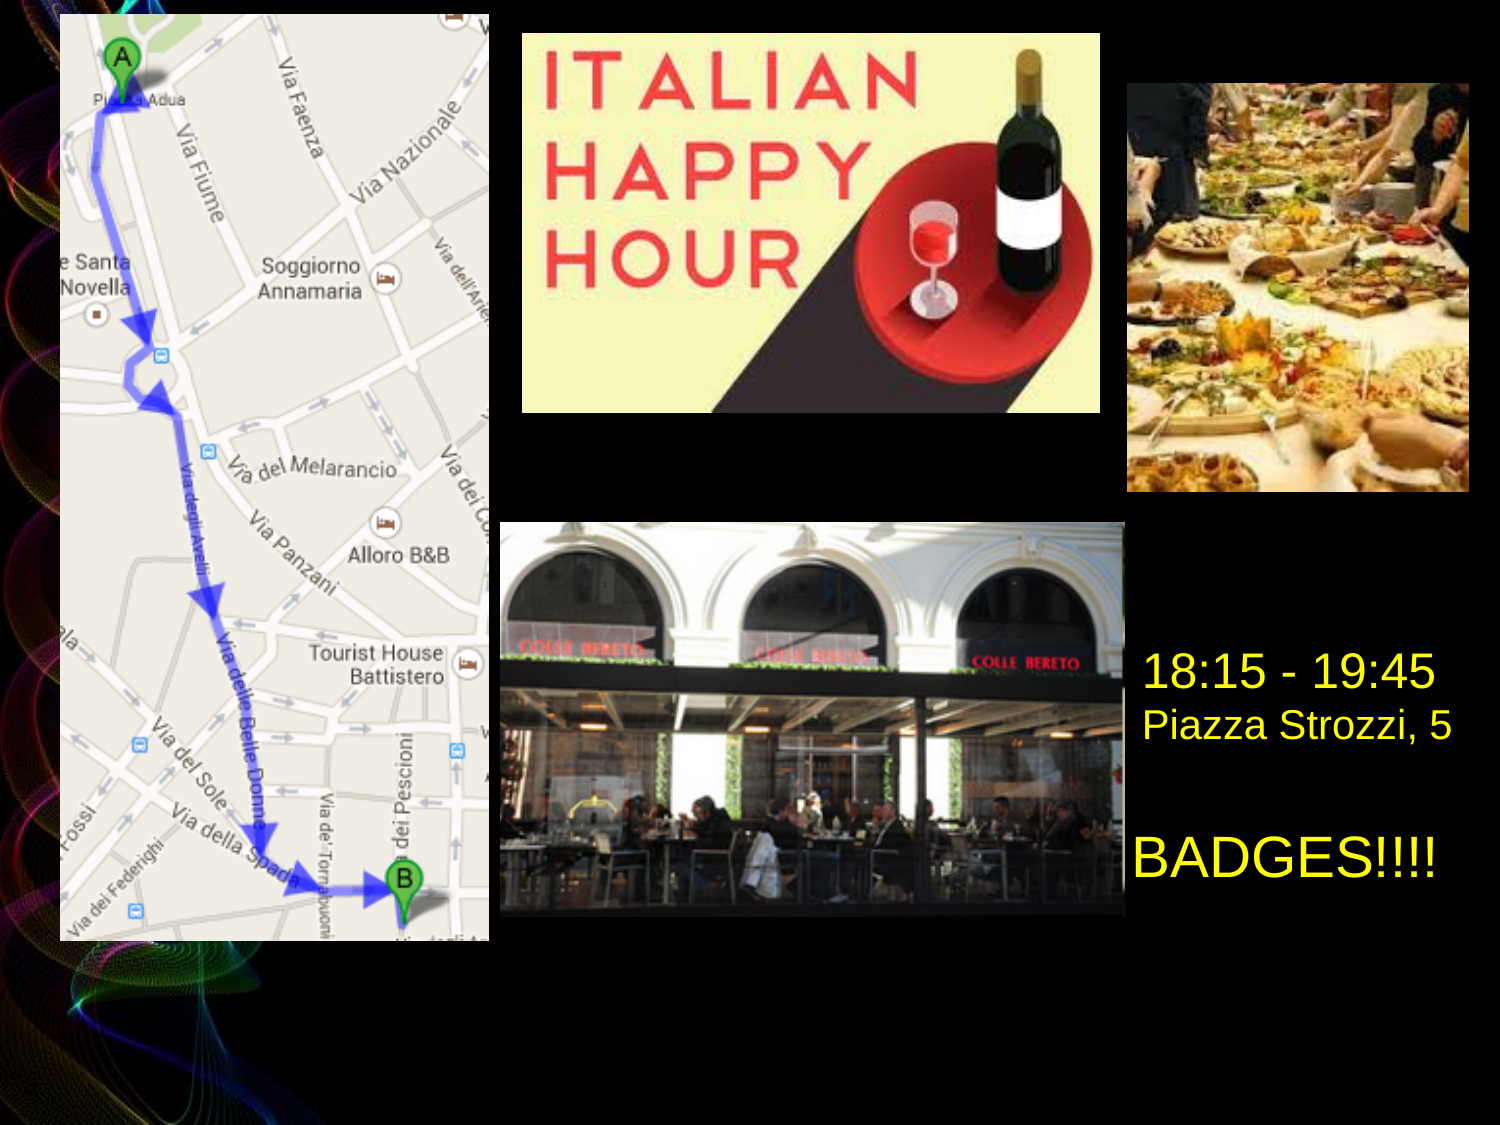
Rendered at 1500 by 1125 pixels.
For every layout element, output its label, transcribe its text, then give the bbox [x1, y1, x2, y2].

picture [0, 0, 1500, 1125]
text_box BADGES!!!! [1129, 811, 1471, 917]
text_box 18:15 - 19:45 Piazza Strozzi, 5 [1129, 630, 1500, 756]
